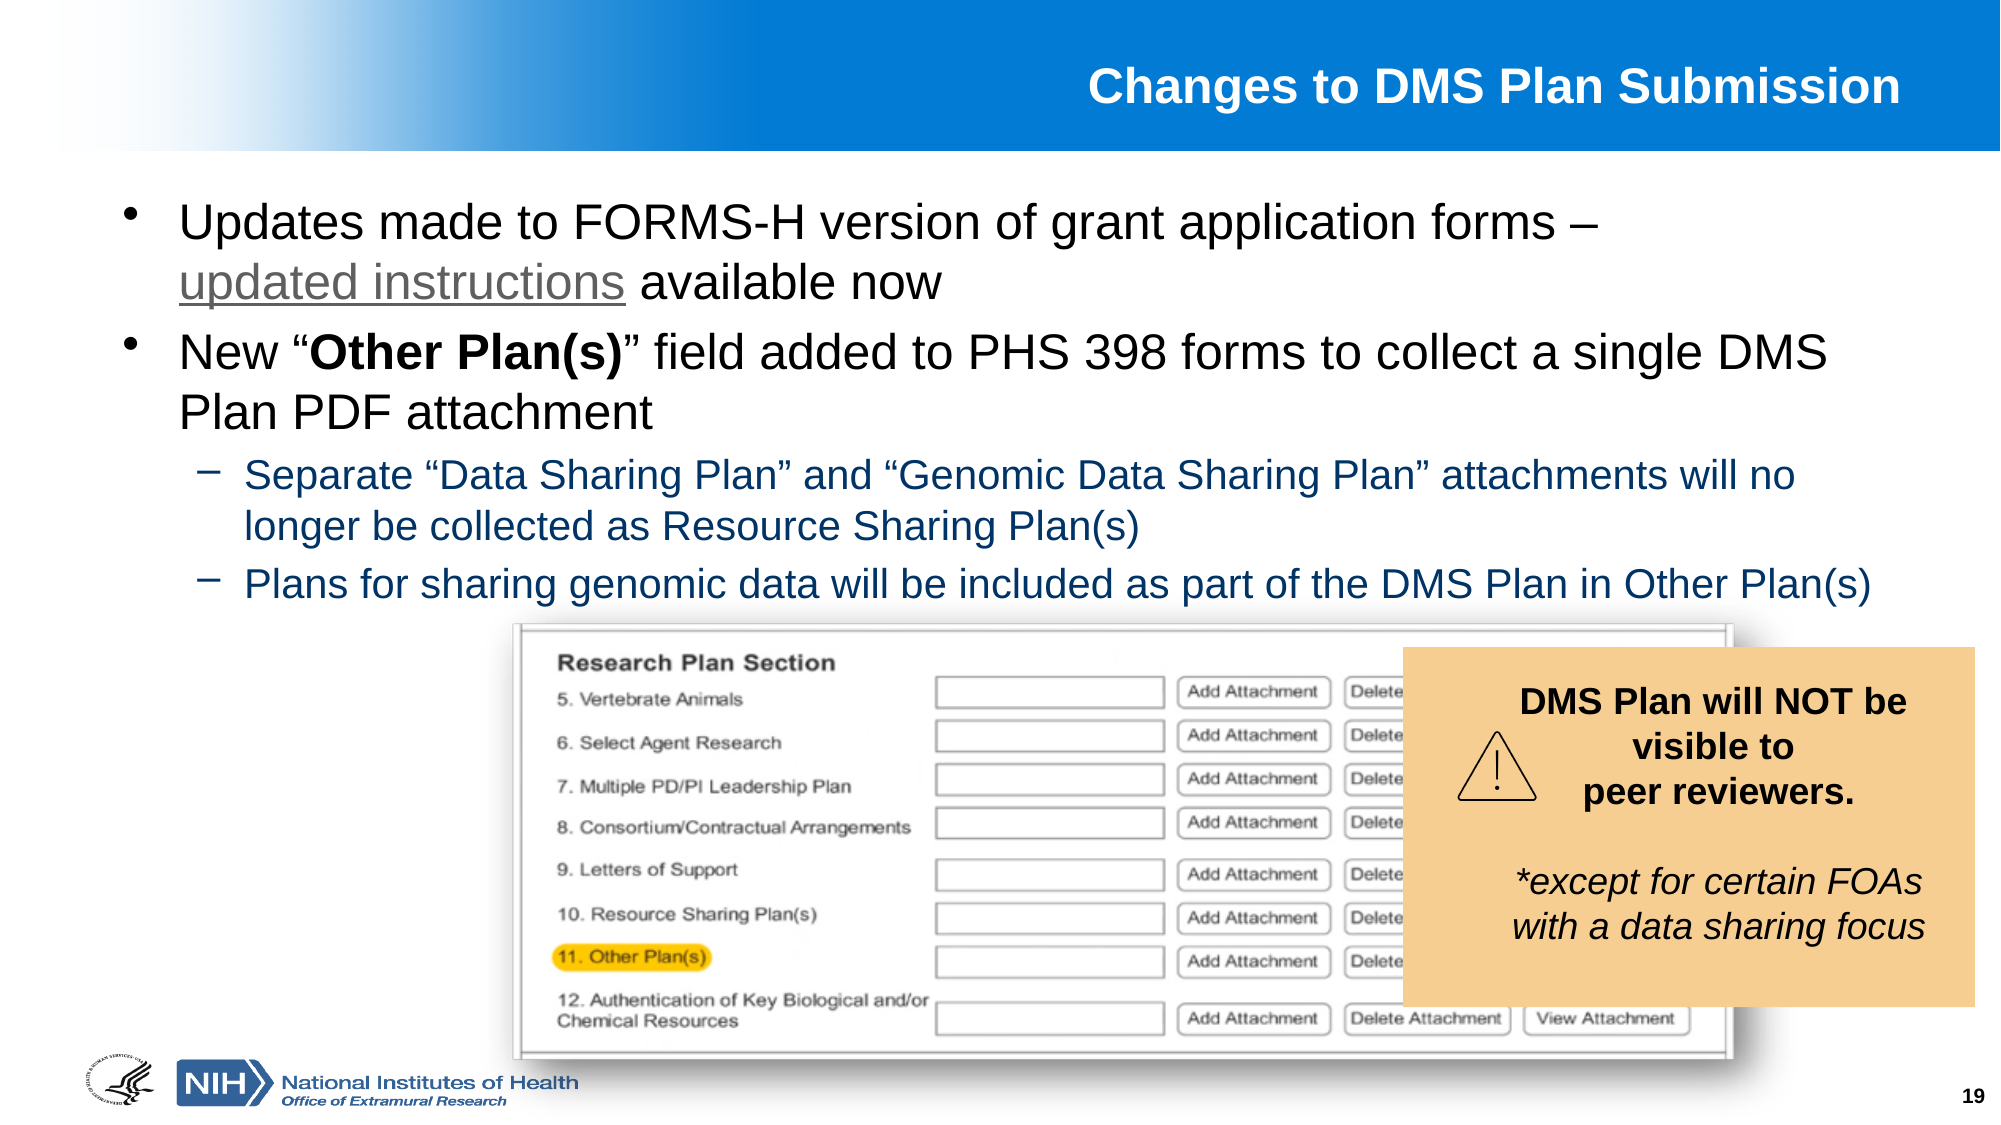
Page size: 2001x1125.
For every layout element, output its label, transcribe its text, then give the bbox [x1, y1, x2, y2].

text_box DMS Plan will NOT be visible to peer reviewers. *except for certain FOAs with a data sharing focus [1805, 647, 1975, 1008]
title Changes to DMS Plan Submission [249, 37, 1917, 130]
picture [0, 0, 2000, 151]
picture [166, 594, 1801, 1120]
list Updates made to FORMS-H version of grant application forms – updated instructions available now New “Other Plan(s)” field added to PHS 398 forms to collect a single DMS Plan PDF attachment Separate “Data Sharing Plan” and “Genomic Data Sharing Plan” attachments will no longer be collected as Resource Sharing Plan(s) Plans for sharing genomic data will be included as part of the DMS Plan in Other Plan(s) [107, 182, 1917, 1018]
slide_number 19 [1805, 1074, 2000, 1101]
picture [86, 1054, 155, 1106]
